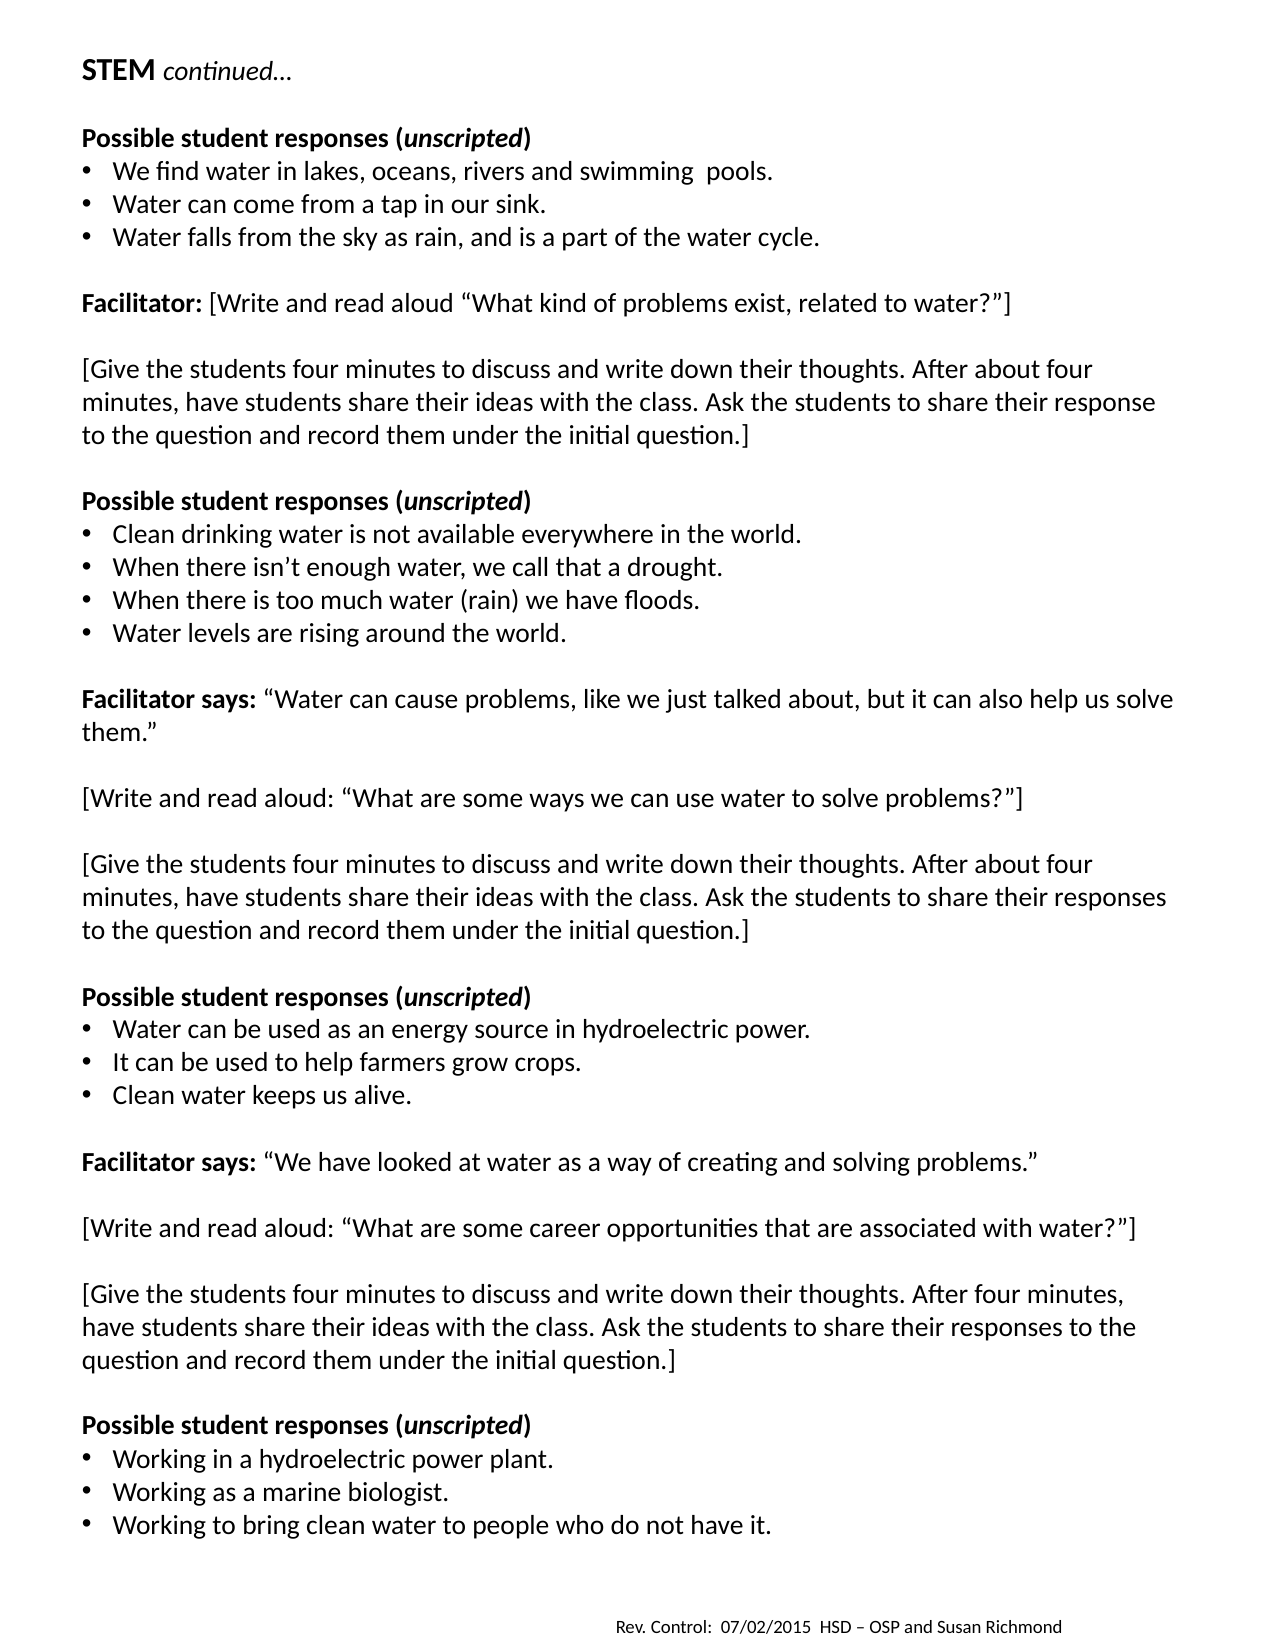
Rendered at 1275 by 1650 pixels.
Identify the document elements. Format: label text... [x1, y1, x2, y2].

text_box STEM continued… Possible student responses (unscripted) We find water in lakes, oceans, rivers and swimming pools. Water can come from a tap in our sink. Water falls from the sky as rain, and is a part of the water cycle. Facilitator: [Write and read aloud “What kind of problems exist, related to water?”] [Give the students four minutes to discuss and write down their thoughts. After about four minutes, have students share their ideas with the class. Ask the students to share their response to the question and record them under the initial question.] Possible student responses (unscripted) Clean drinking water is not available everywhere in the world. When there isn’t enough water, we call that a drought. When there is too much water (rain) we have floods. Water levels are rising around the world. Facilitator says: “Water can cause problems, like we just talked about, but it can also help us solve them.” [Write and read aloud: “What are some ways we can use water to solve problems?”] [Give the students four minutes to discuss and write down their thoughts. After about four minutes, have students share their ideas with the class. Ask the students to share their responses to the question and record them under the initial question.] Possible student responses (unscripted) Water can be used as an energy source in hydroelectric power. It can be used to help farmers grow crops. Clean water keeps us alive. Facilitator says: “We have looked at water as a way of creating and solving problems.” [Write and read aloud: “What are some career opportunities that are associated with water?”] [Give the students four minutes to discuss and write down their thoughts. After four minutes, have students share their ideas with the class. Ask the students to share their responses to the question and record them under the initial question.] Possible student responses (unscripted) Working in a hydroelectric power plant. Working as a marine biologist. Working to bring clean water to people who do not have it. [67, 41, 1195, 1547]
